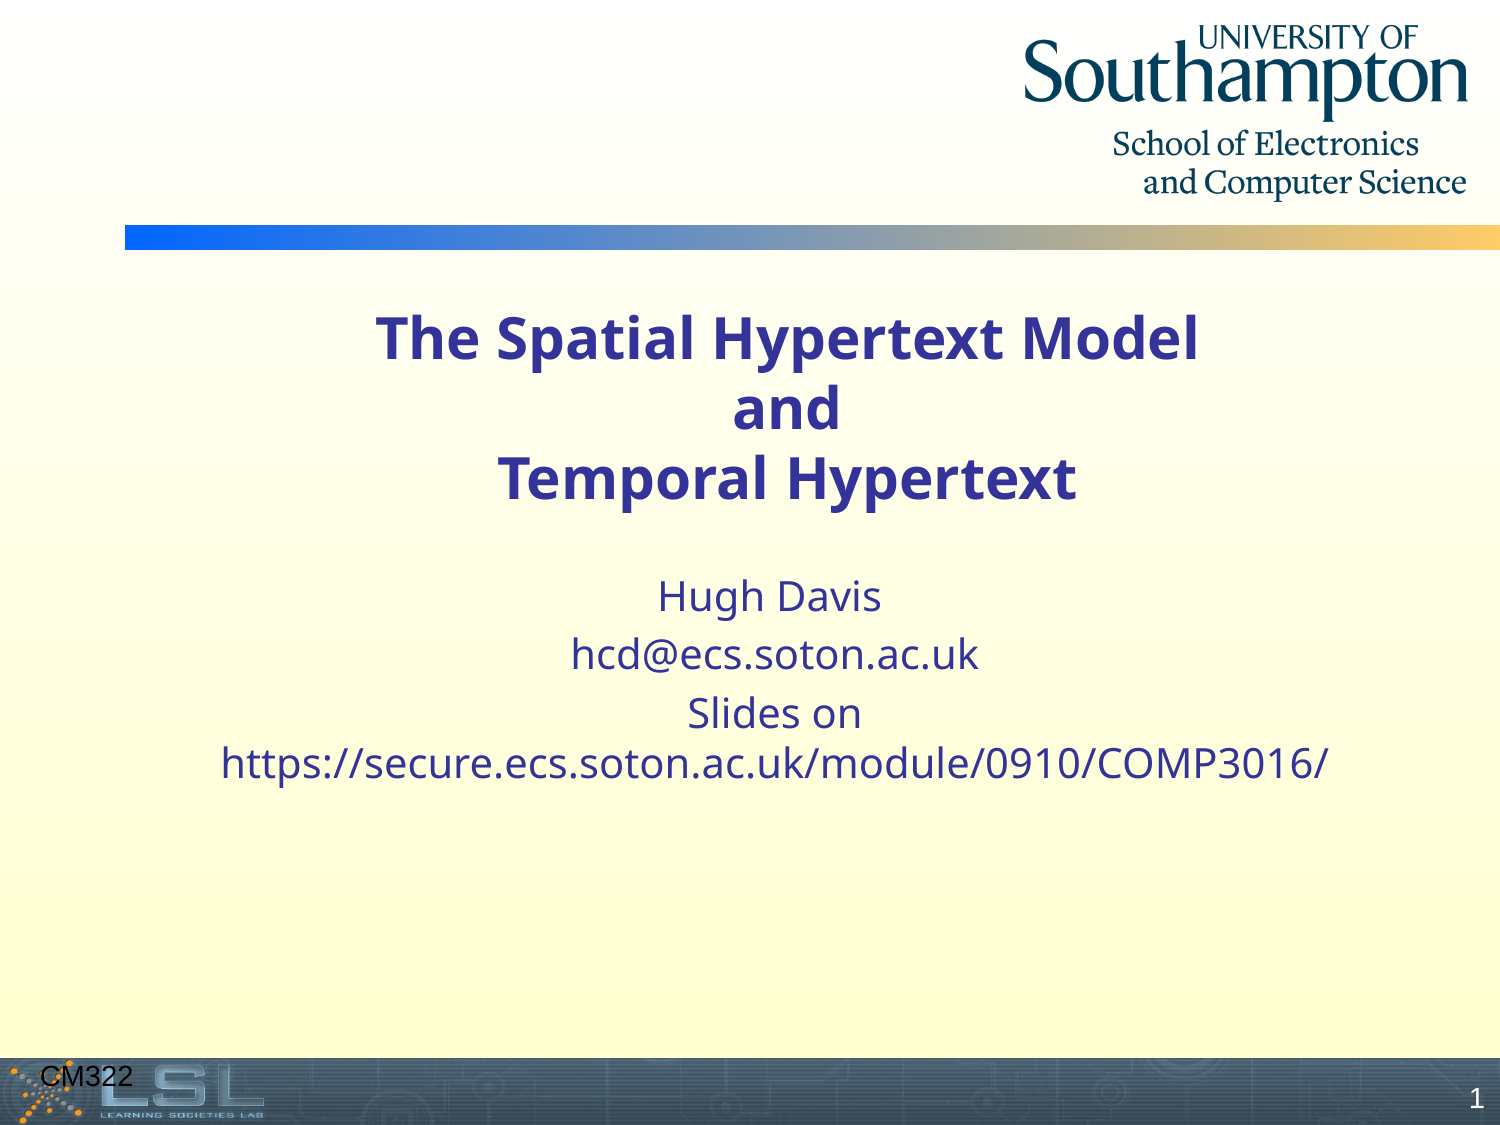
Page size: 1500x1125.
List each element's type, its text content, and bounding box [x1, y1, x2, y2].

title The Spatial Hypertext Model and Temporal Hypertext [74, 312, 1500, 501]
picture [0, 1058, 1500, 1125]
subtitle Hugh Davis hcd@ecs.soton.ac.uk Slides on https://secure.ecs.soton.ac.uk/module/0910/COMP3016/ [137, 562, 1413, 851]
footer CM322 [24, 1050, 500, 1113]
picture [1025, 61, 1053, 98]
picture [1025, 24, 1469, 202]
